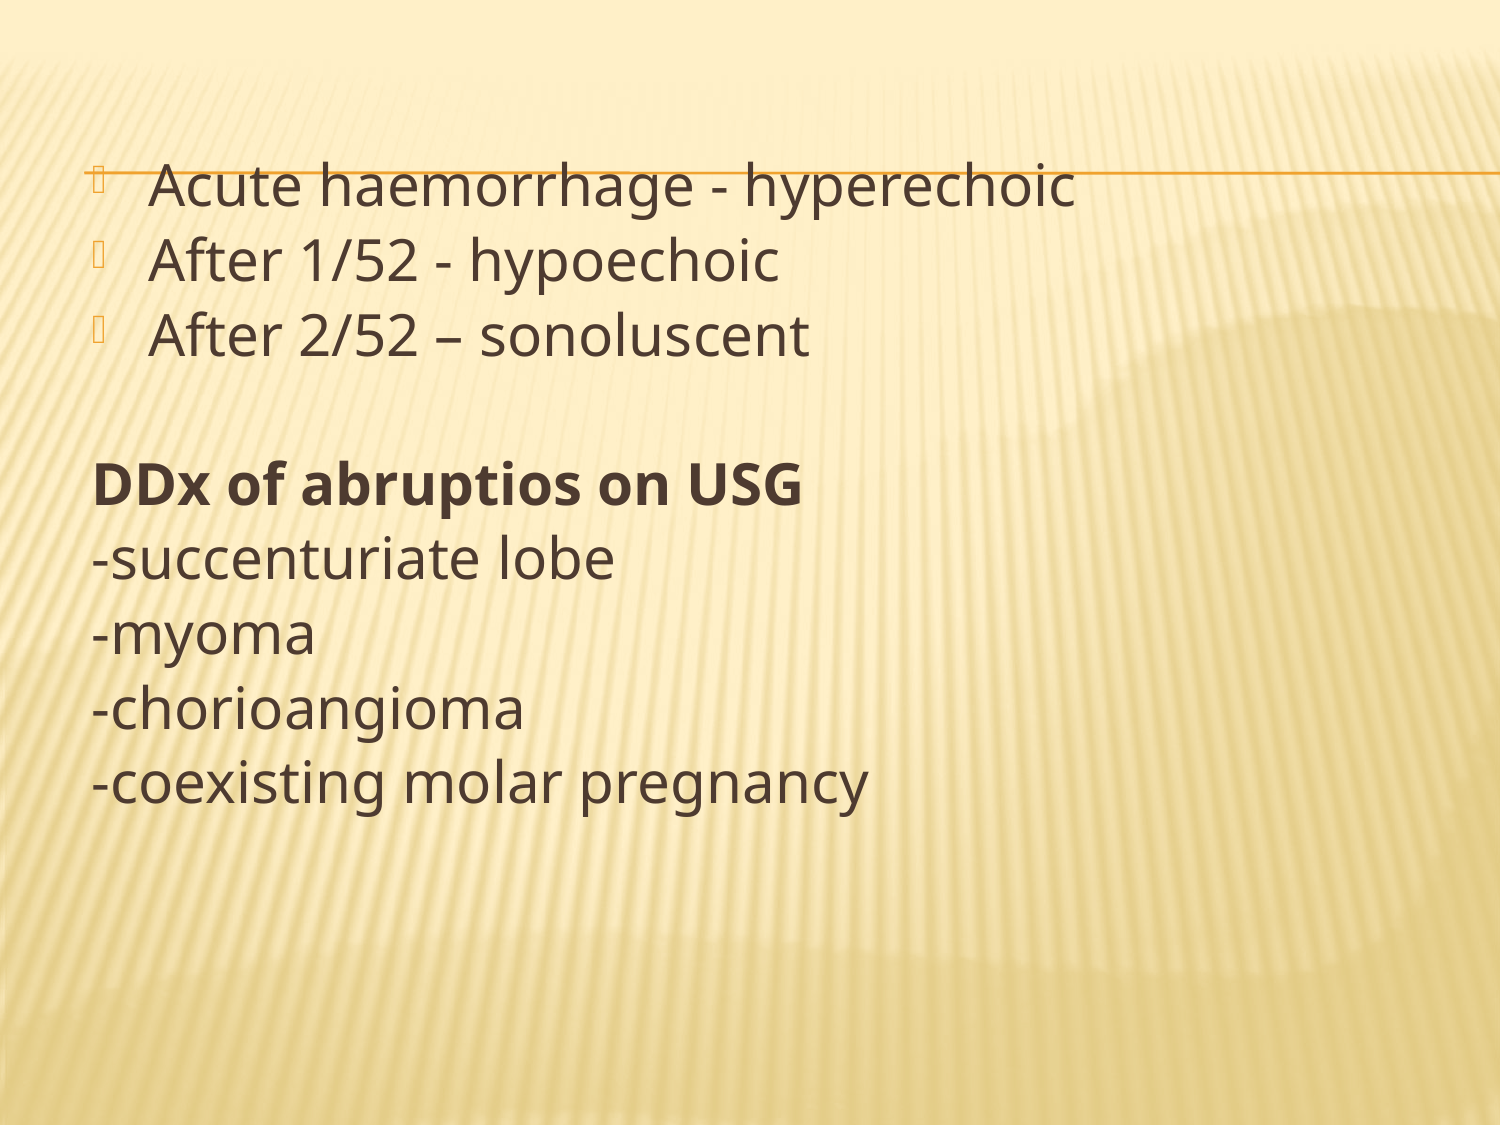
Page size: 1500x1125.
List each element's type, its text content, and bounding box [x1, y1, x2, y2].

list Acute haemorrhage - hyperechoic After 1/52 - hypoechoic After 2/52 – sonoluscent DDx of abruptios on USG -succenturiate lobe -myoma -chorioangioma -coexisting molar pregnancy [76, 148, 1428, 892]
